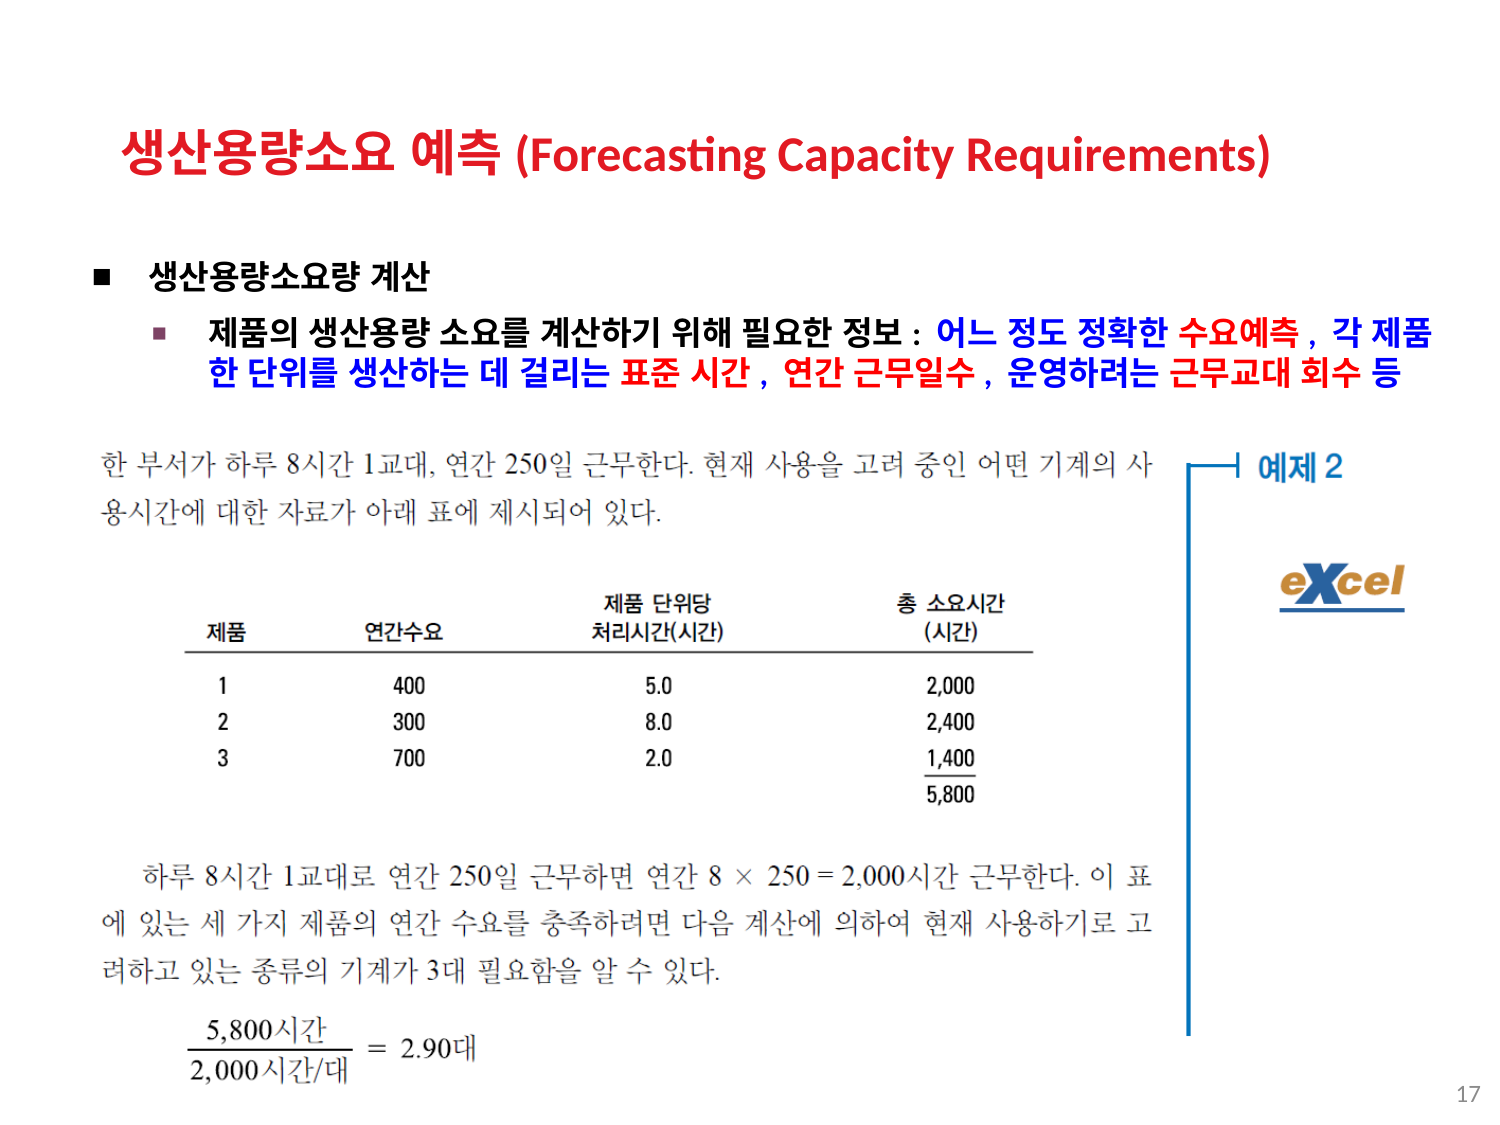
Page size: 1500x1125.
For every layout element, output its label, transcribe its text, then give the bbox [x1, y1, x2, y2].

list 생산용량소요량 계산 제품의 생산용량 소요를 계산하기 위해 필요한 정보: 어느 정도 정확한 수요예측, 각 제품 한 단위를 생산하는 데 걸리는 표준 시간, 연간 근무일수, 운영하려는 근무교대 회수 등 [91, 255, 1440, 1063]
list 생산용량소요 예측(Forecasting Capacity Requirements) [120, 35, 1316, 199]
picture [89, 445, 1411, 1089]
slide_number 17 [1103, 1062, 1497, 1123]
